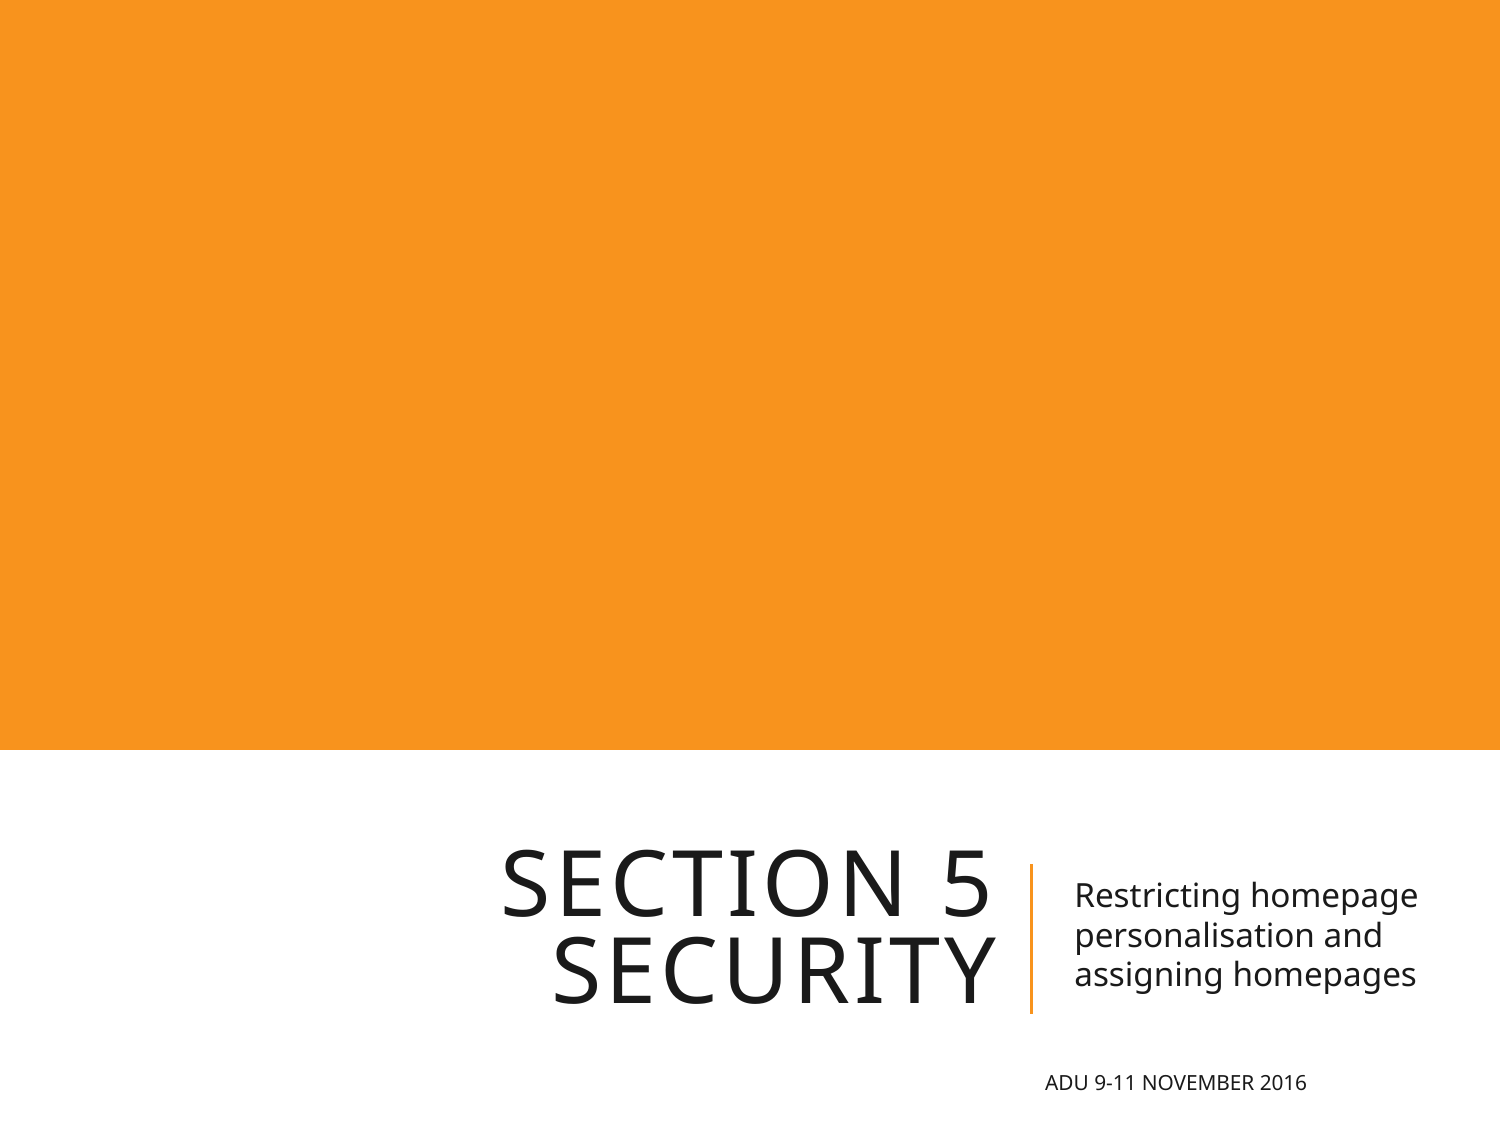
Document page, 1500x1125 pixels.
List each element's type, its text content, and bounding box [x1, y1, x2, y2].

footer ADU 9-11 November 2016 [595, 1061, 1322, 1107]
title SECTION 5 Security [56, 813, 1013, 1054]
subtitle Restricting homepage personalisation and assigning homepages [1059, 813, 1454, 1054]
